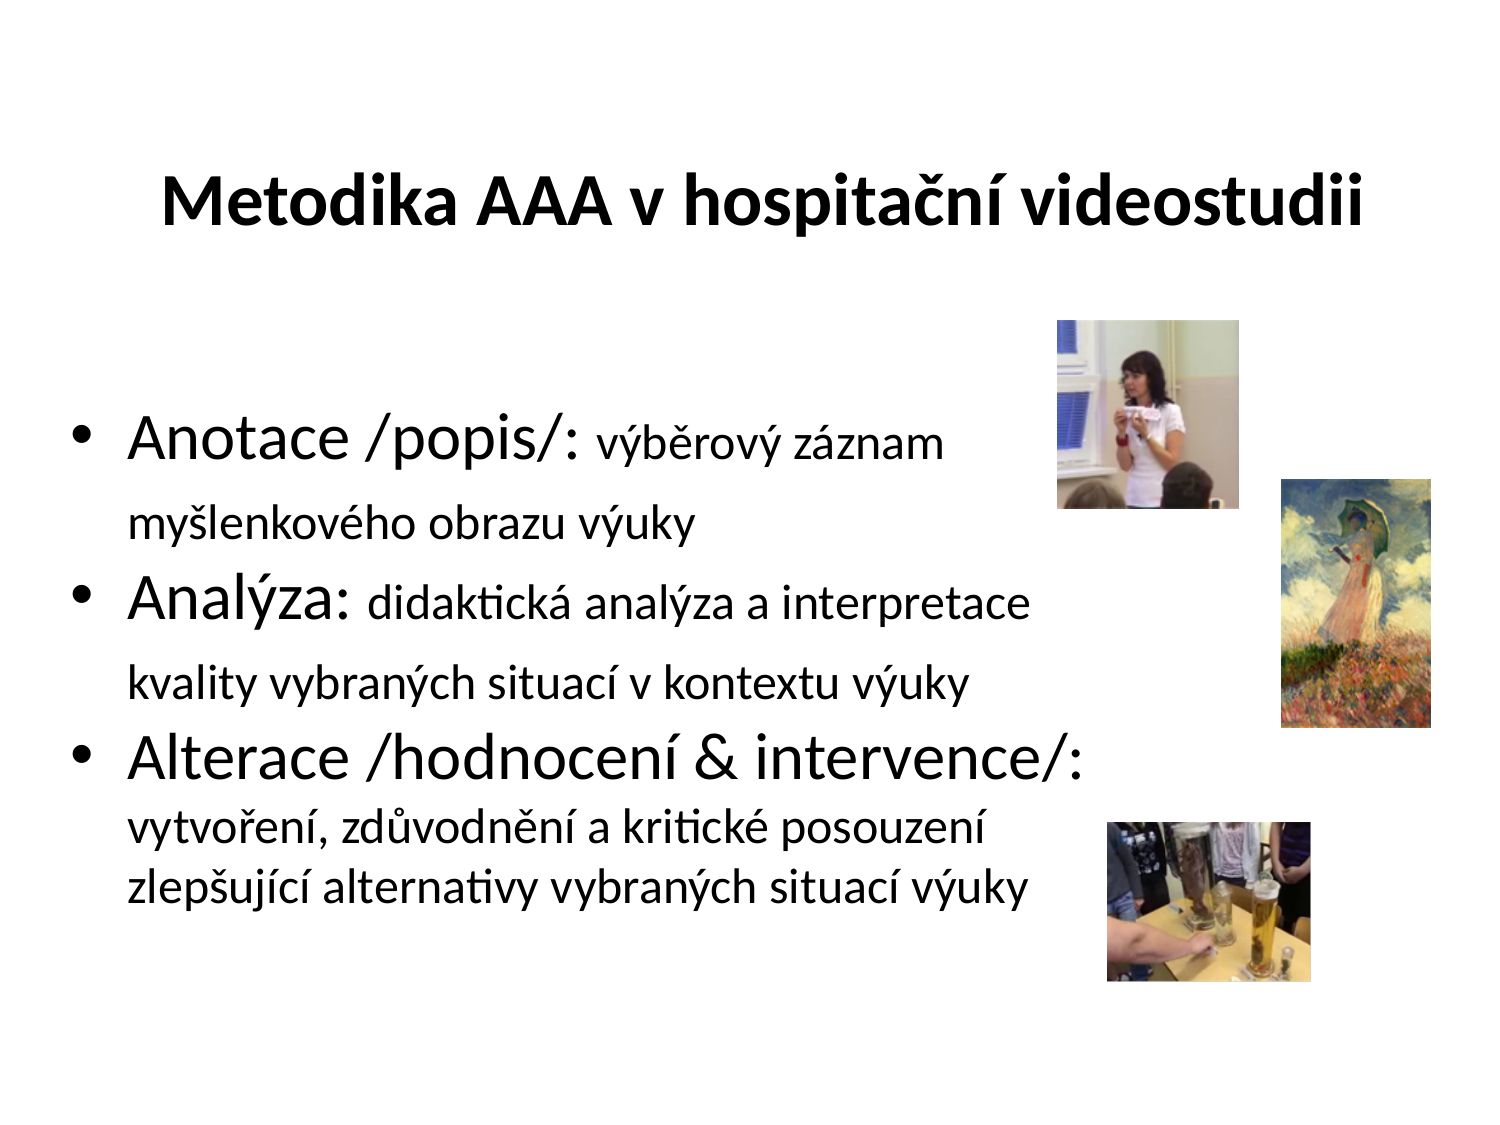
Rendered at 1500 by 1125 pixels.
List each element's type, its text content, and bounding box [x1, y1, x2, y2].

picture [1281, 479, 1431, 729]
picture [1106, 822, 1312, 984]
picture [1056, 320, 1240, 509]
title Metodika AAA v hospitační videostudii [88, 101, 1439, 290]
list Anotace /popis/: výběrový záznam myšlenkového obrazu výuky Analýza: didaktická analýza a interpretace kvality vybraných situací v kontextu výuky Alterace /hodnocení & intervence/: vytvoření, zdůvodnění a kritické posouzení zlepšující alternativy vybraných situací výuky [55, 385, 1107, 1000]
